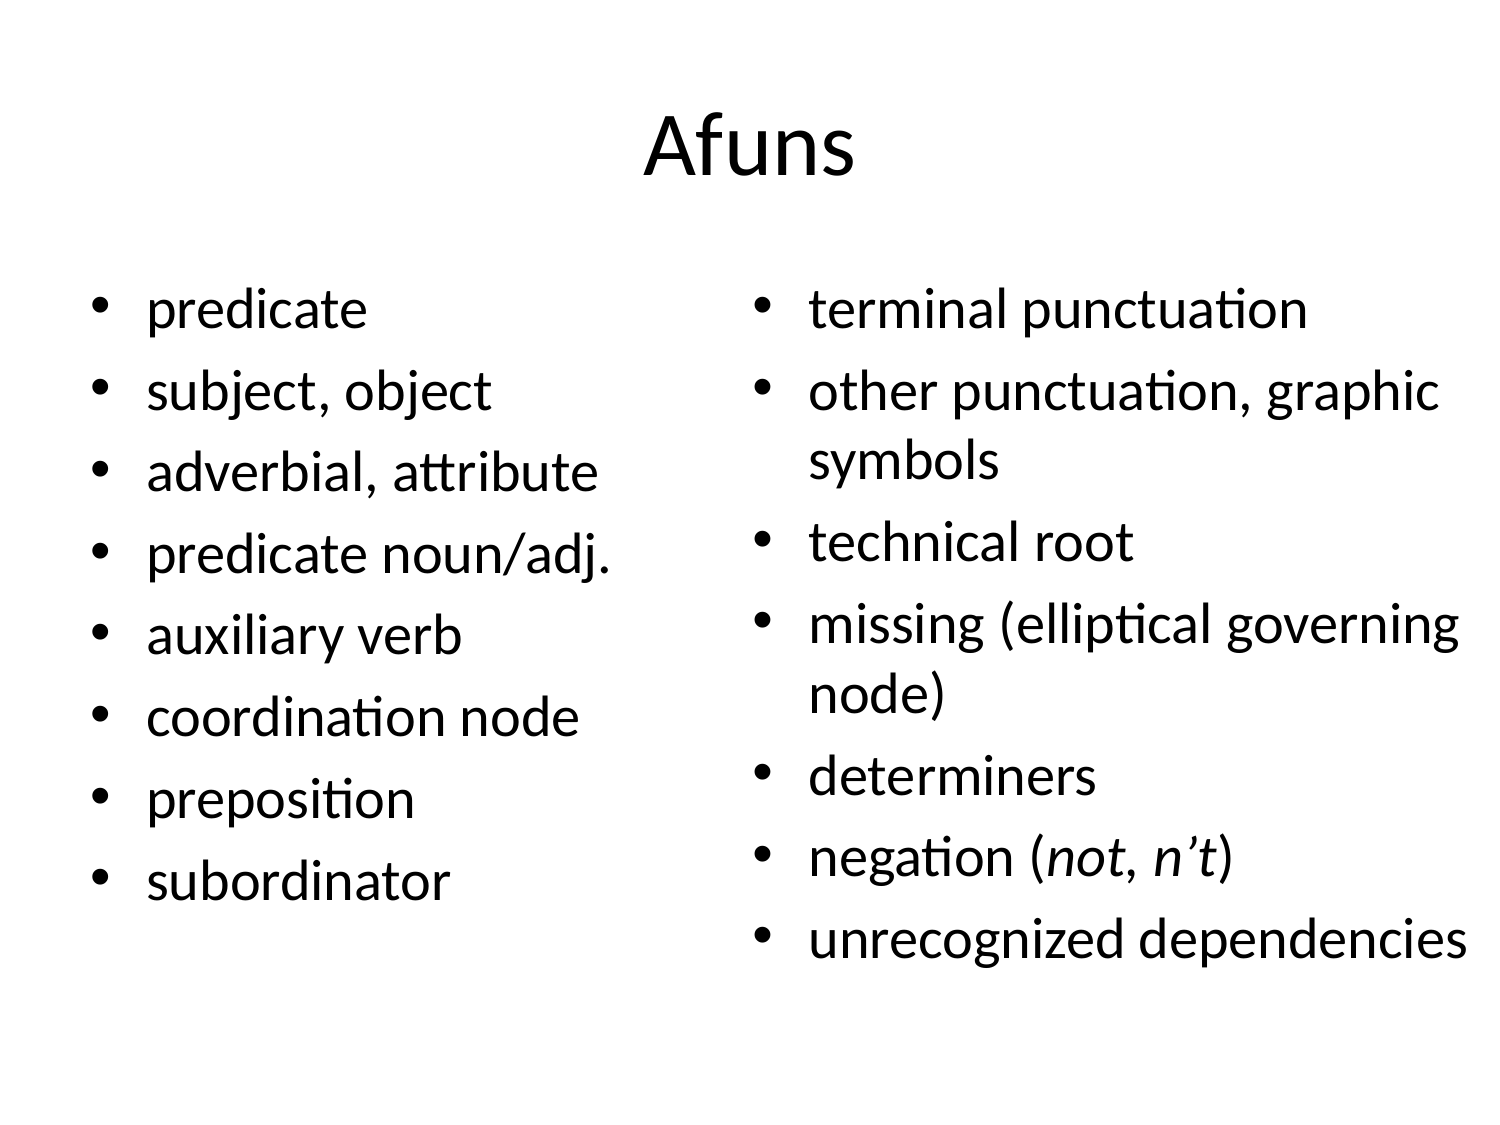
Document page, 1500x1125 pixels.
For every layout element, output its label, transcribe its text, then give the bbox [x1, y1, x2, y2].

list predicate subject, object adverbial, attribute predicate noun/adj. auxiliary verb coordination node preposition subordinator [75, 262, 737, 1005]
title Afuns [75, 45, 1425, 233]
list terminal punctuation other punctuation, graphic symbols technical root missing (elliptical governing node) determiners negation (not, n’t) unrecognized dependencies [737, 262, 1488, 1005]
